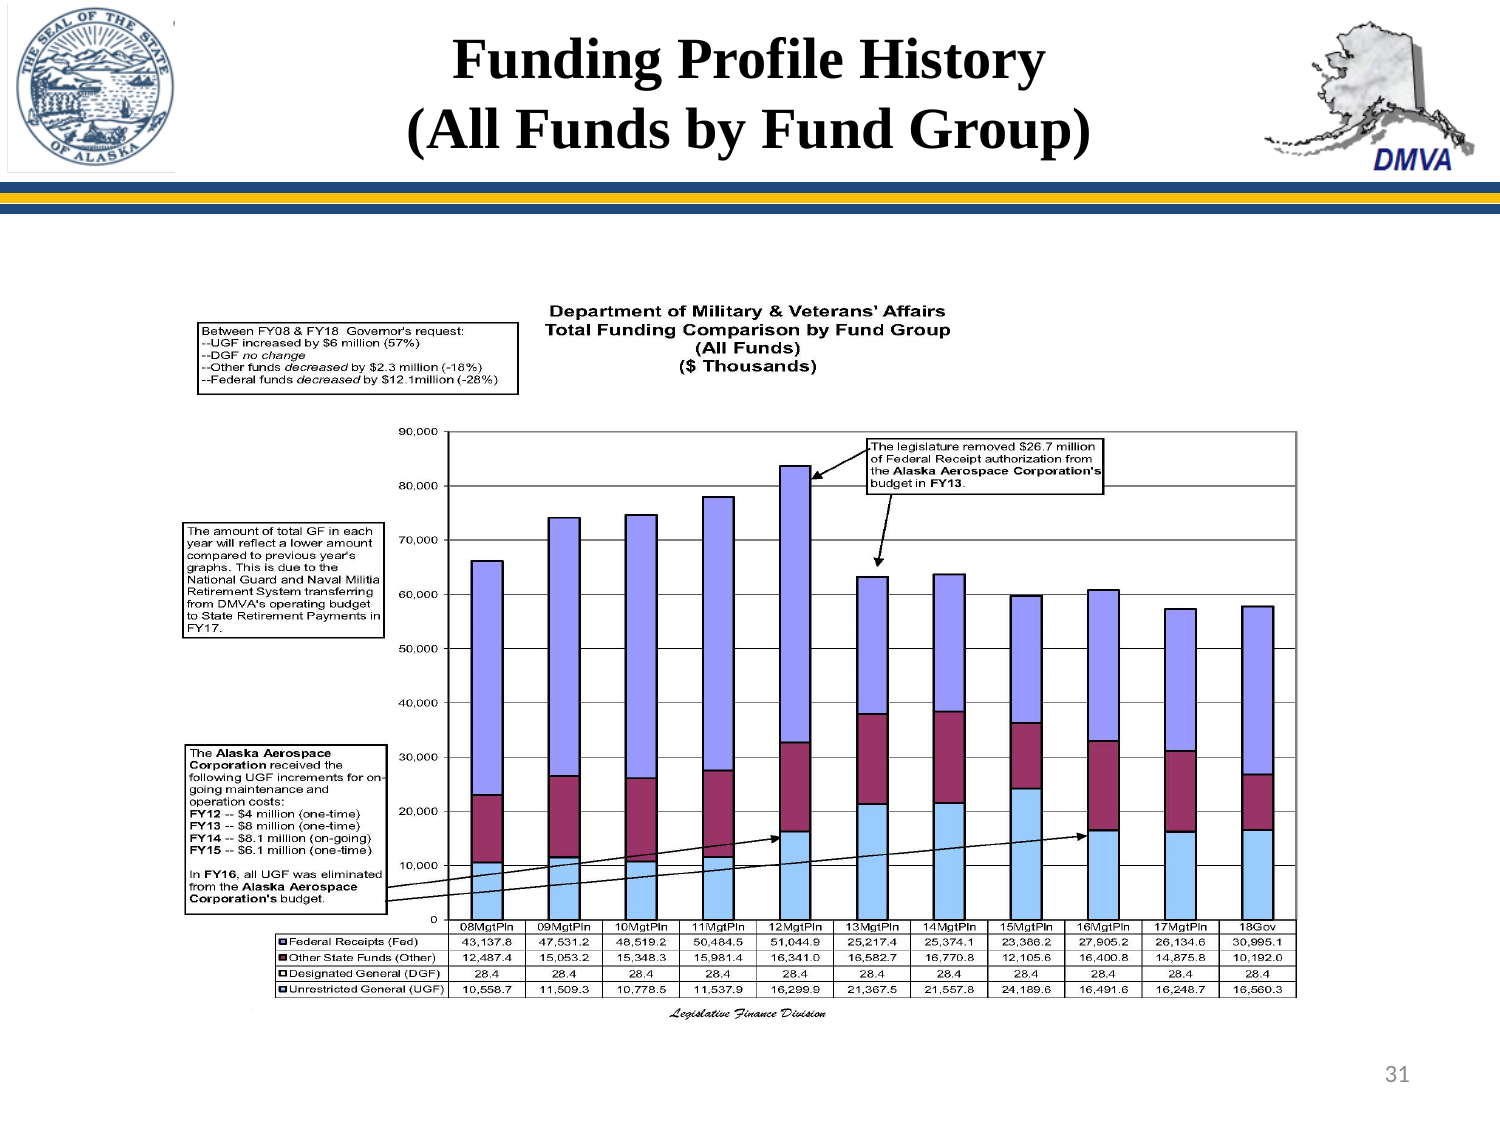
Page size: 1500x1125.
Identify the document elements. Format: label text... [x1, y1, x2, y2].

picture [1425, 12, 1488, 173]
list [81, 239, 1419, 1047]
slide_number 31 [1074, 1042, 1425, 1103]
picture [6, 4, 175, 174]
text_box Funding Profile History (All Funds by Fund Group) [74, 12, 1425, 200]
